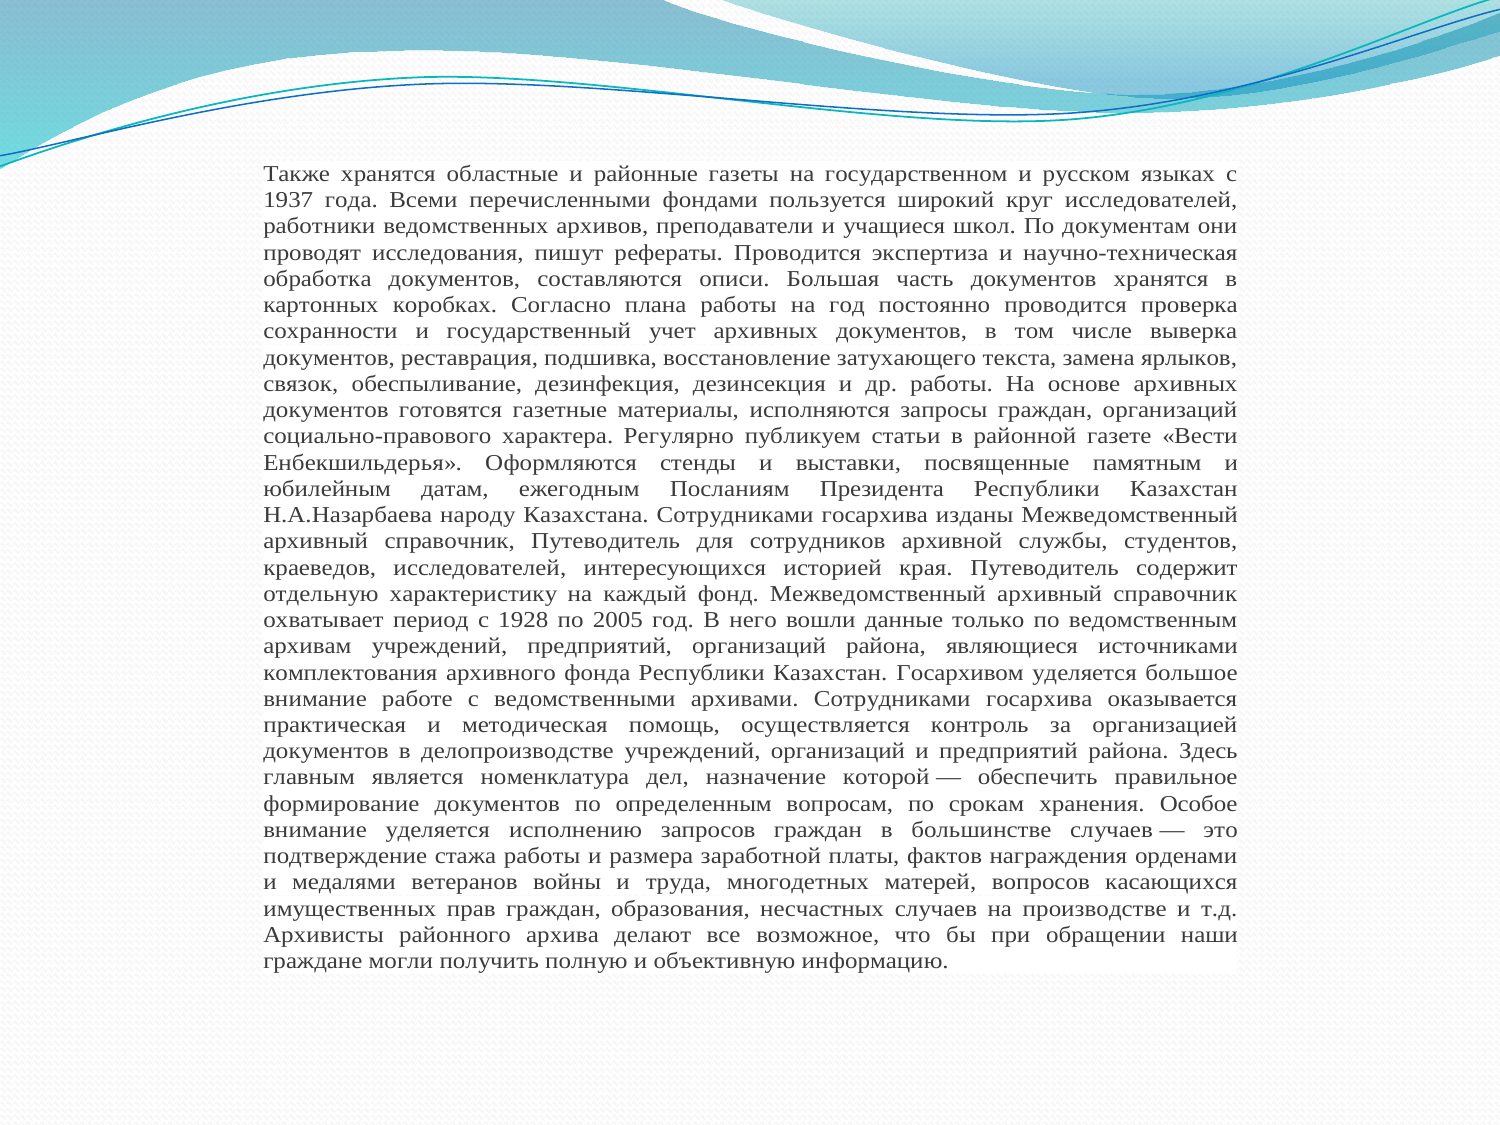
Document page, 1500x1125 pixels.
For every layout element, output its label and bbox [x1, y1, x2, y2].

picture [262, 160, 1237, 1050]
